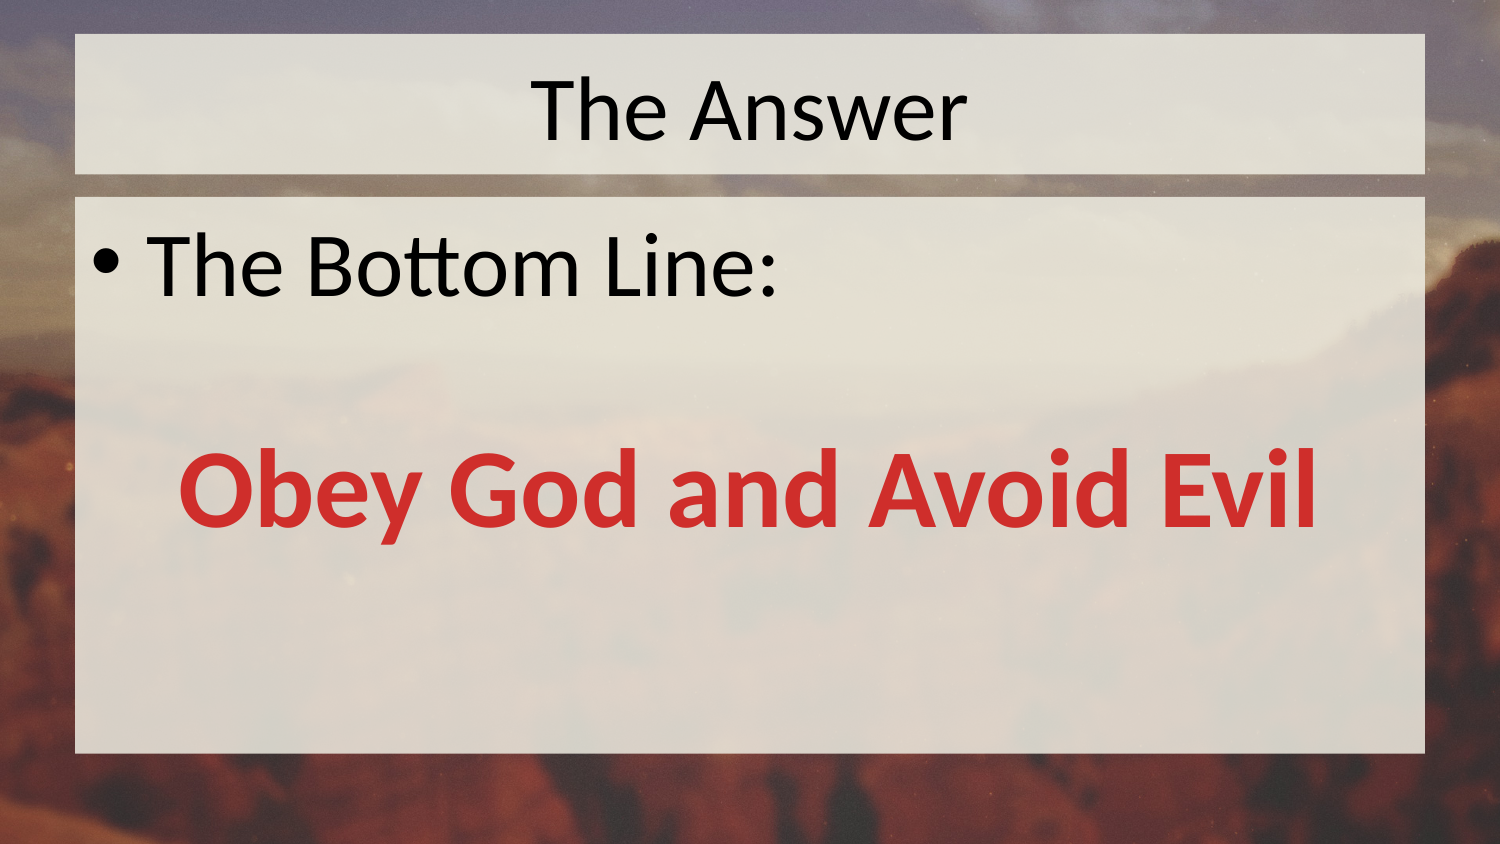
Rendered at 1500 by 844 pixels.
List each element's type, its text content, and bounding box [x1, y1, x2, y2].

title The Answer [75, 33, 1425, 175]
text_box Obey God and Avoid Evil [163, 407, 1337, 558]
list The Bottom Line: [75, 196, 1425, 754]
picture [0, 0, 1500, 844]
